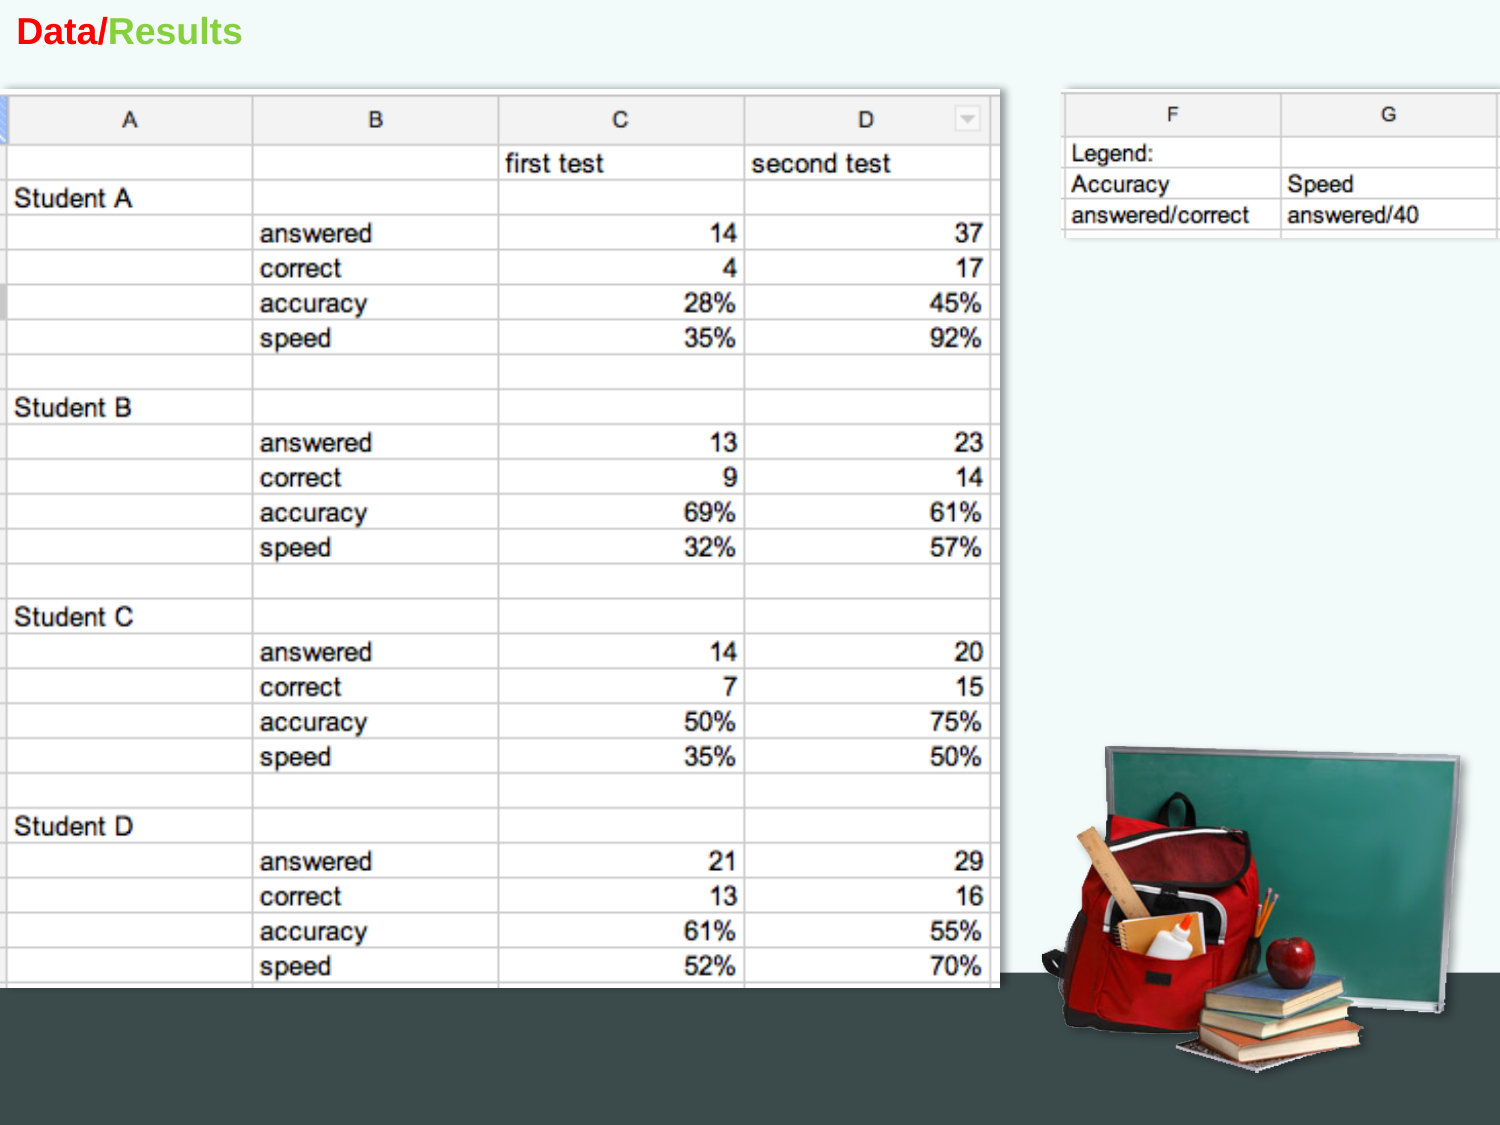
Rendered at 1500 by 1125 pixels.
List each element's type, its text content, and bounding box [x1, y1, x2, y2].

picture [0, 89, 1000, 988]
picture [1035, 726, 1500, 1073]
text_box Data/Results [1, 0, 258, 60]
picture [1061, 89, 1500, 238]
